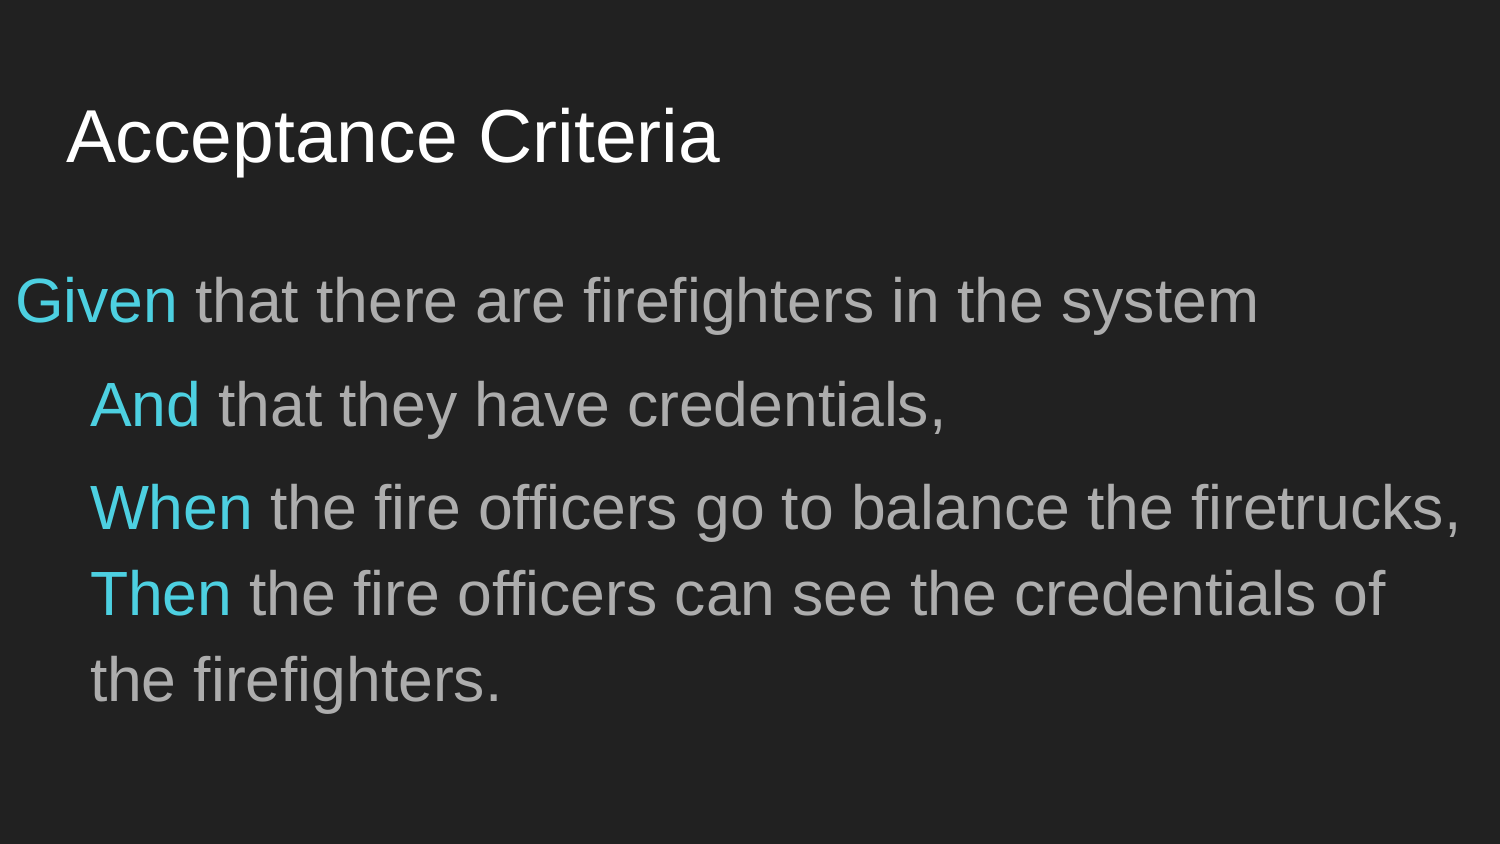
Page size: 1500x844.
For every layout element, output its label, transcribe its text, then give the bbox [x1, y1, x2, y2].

title Acceptance Criteria [51, 72, 1449, 167]
list Given that there are firefighters in the system And that they have credentials, When the fire officers go to balance the firetrucks, Then the fire officers can see the credentials of the firefighters. [0, 216, 1500, 757]
